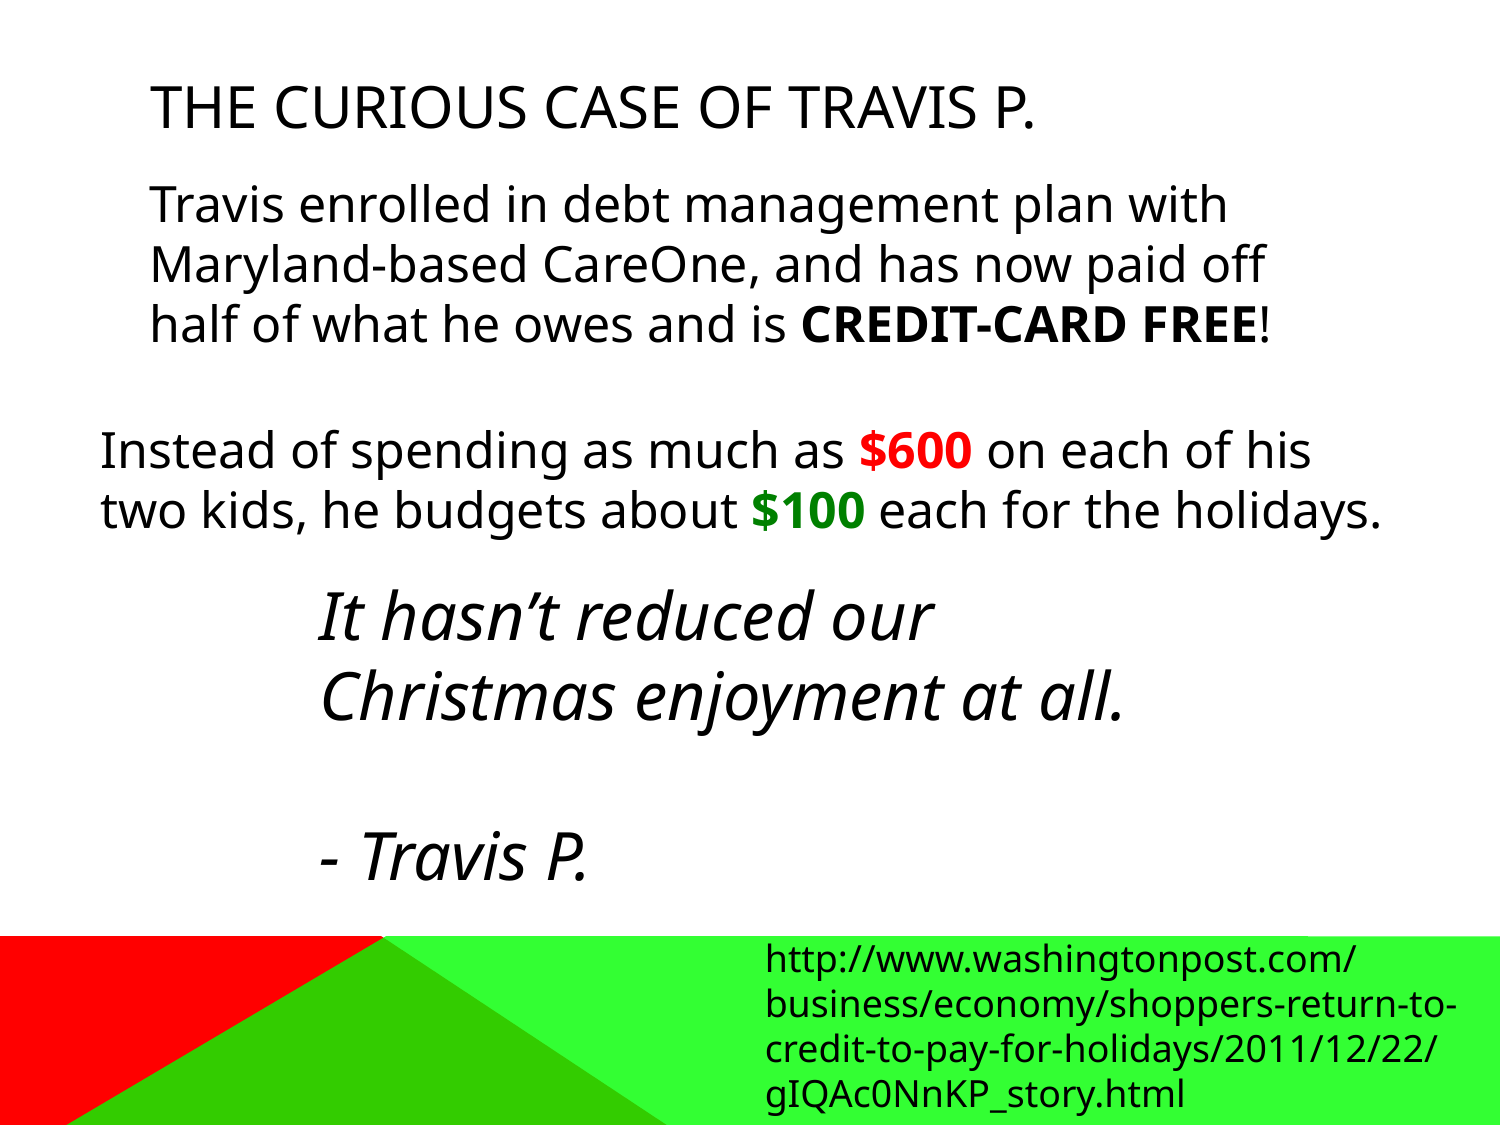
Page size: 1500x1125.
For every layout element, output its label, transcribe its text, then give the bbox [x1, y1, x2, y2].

text_box It hasn’t reduced our Christmas enjoyment at all. - Travis P. [304, 566, 1237, 1032]
text_box Travis enrolled in debt management plan with Maryland-based CareOne, and has now paid off half of what he owes and is CREDIT-CARD FREE! [134, 165, 1369, 361]
text_box Instead of spending as much as $600 on each of his two kids, he budgets about $100 each for the holidays. [85, 411, 1423, 546]
title The Curious Case of Travis P. [135, 60, 1369, 150]
text_box http://www.washingtonpost.com/business/economy/shoppers-return-to-credit-to-pay-for-holidays/2011/12/22/gIQAc0NnKP_story.html [749, 928, 1500, 1123]
